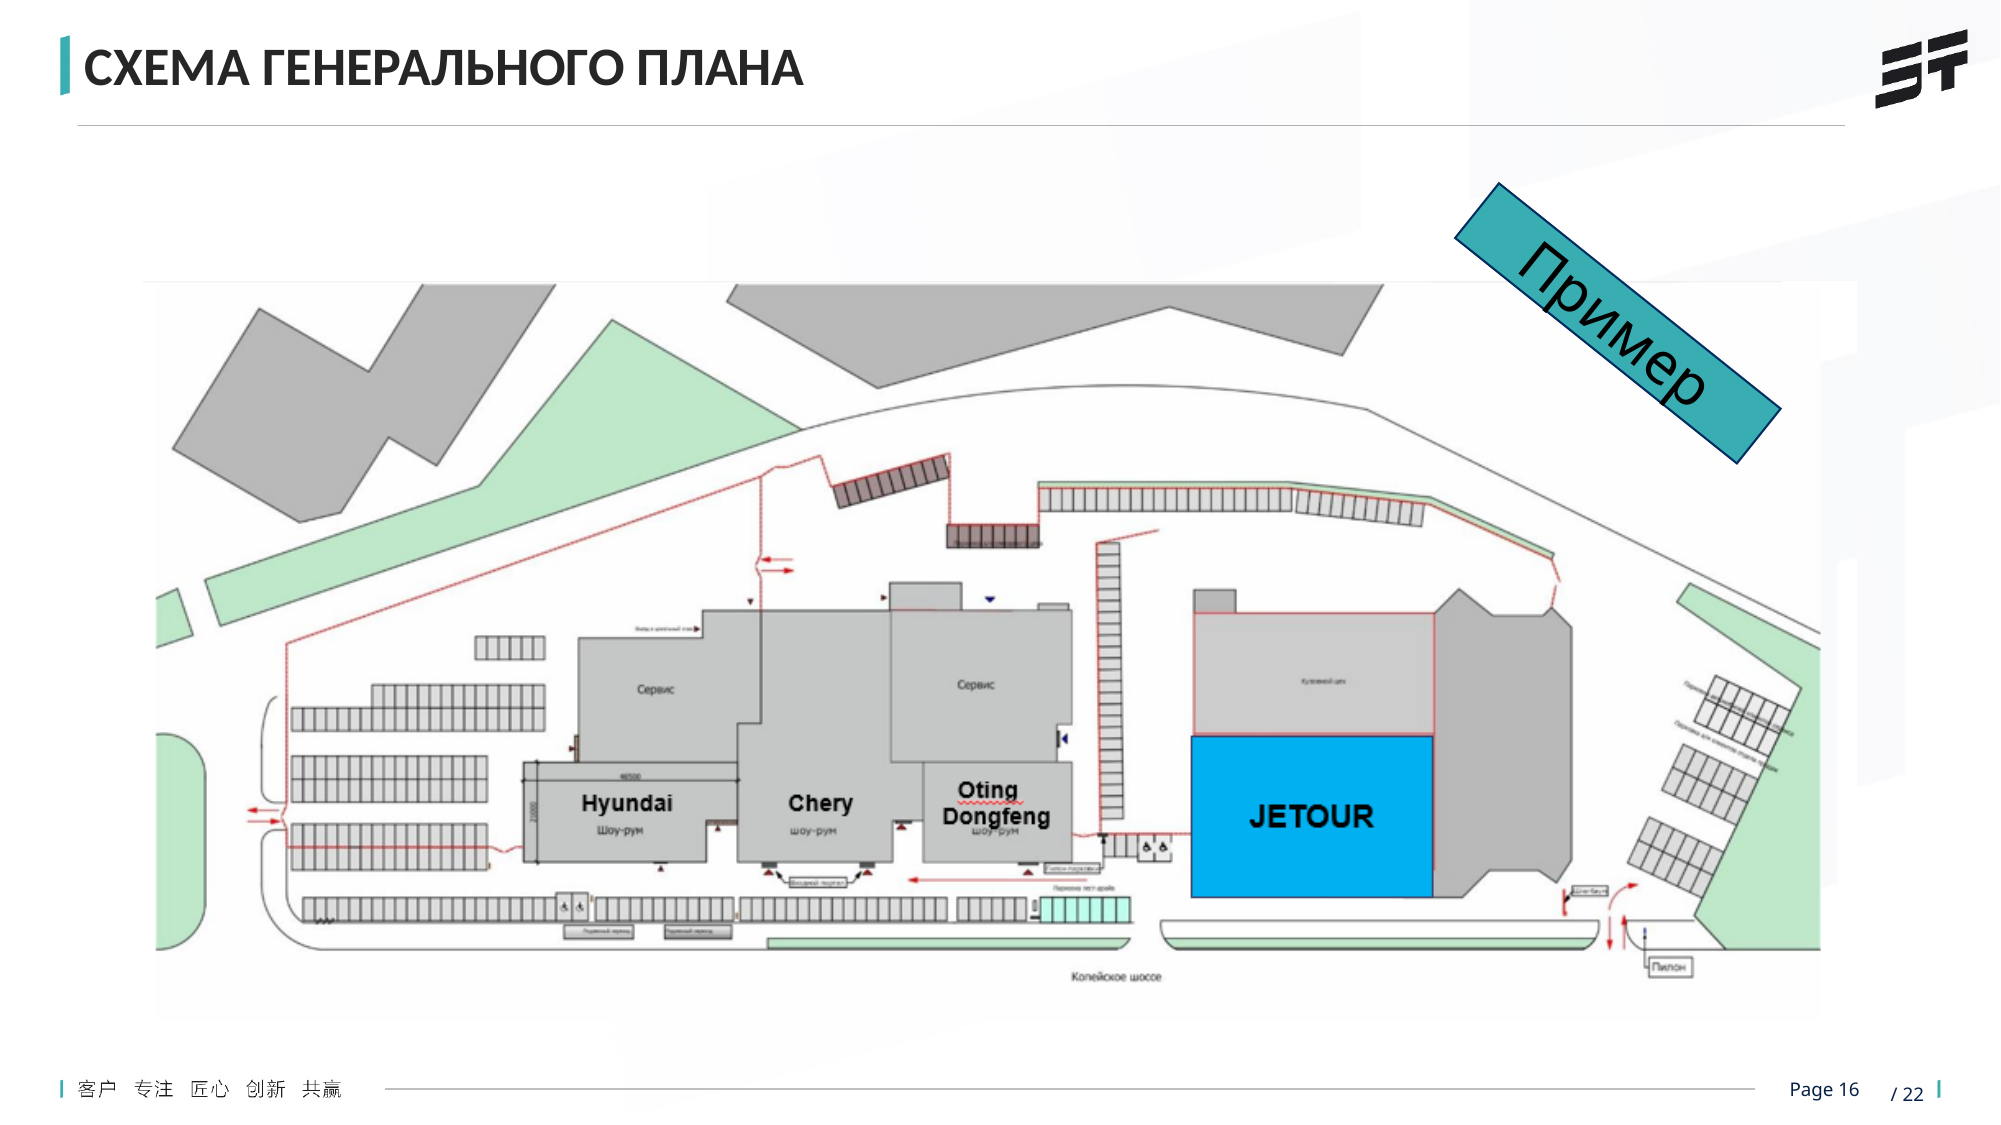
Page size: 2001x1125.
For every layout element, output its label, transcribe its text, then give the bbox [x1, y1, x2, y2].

text_box Пример [1453, 181, 1623, 281]
title СХЕМА ГЕНЕРАЛЬНОГО ПЛАНА [70, 31, 1897, 126]
picture [0, 0, 2000, 1125]
